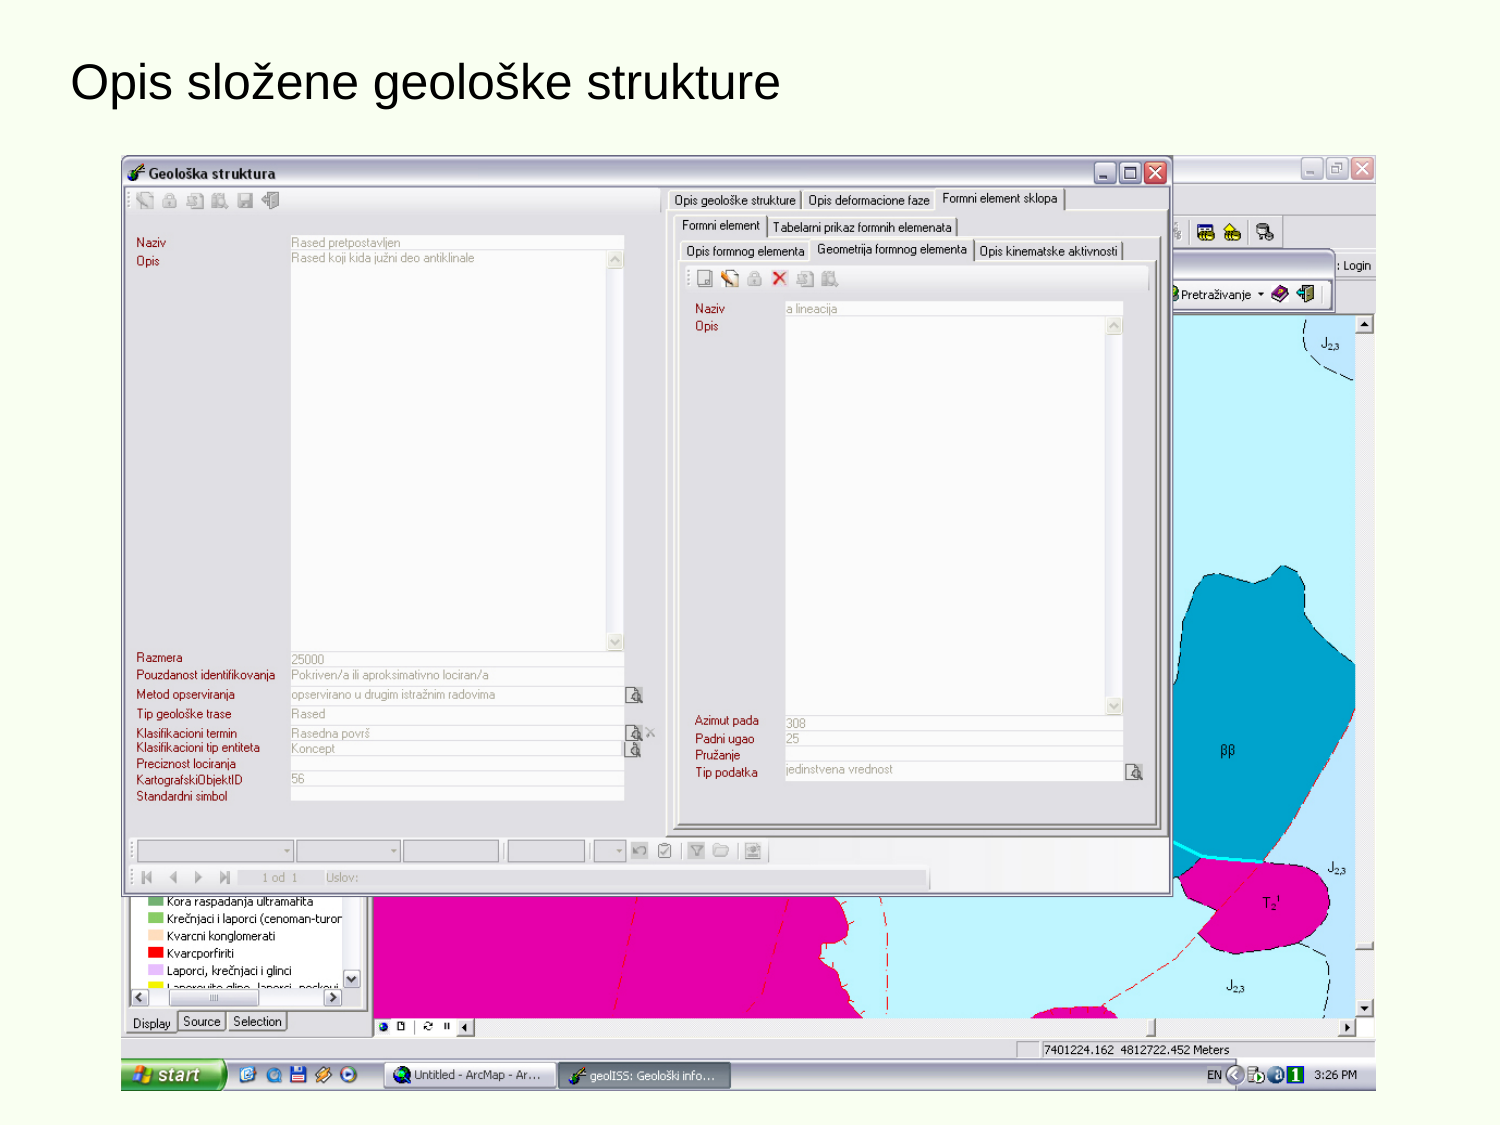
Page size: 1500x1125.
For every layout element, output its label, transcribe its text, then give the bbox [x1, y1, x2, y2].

text_box Opis složene geološke strukture [55, 41, 1441, 112]
picture [121, 155, 1376, 1092]
